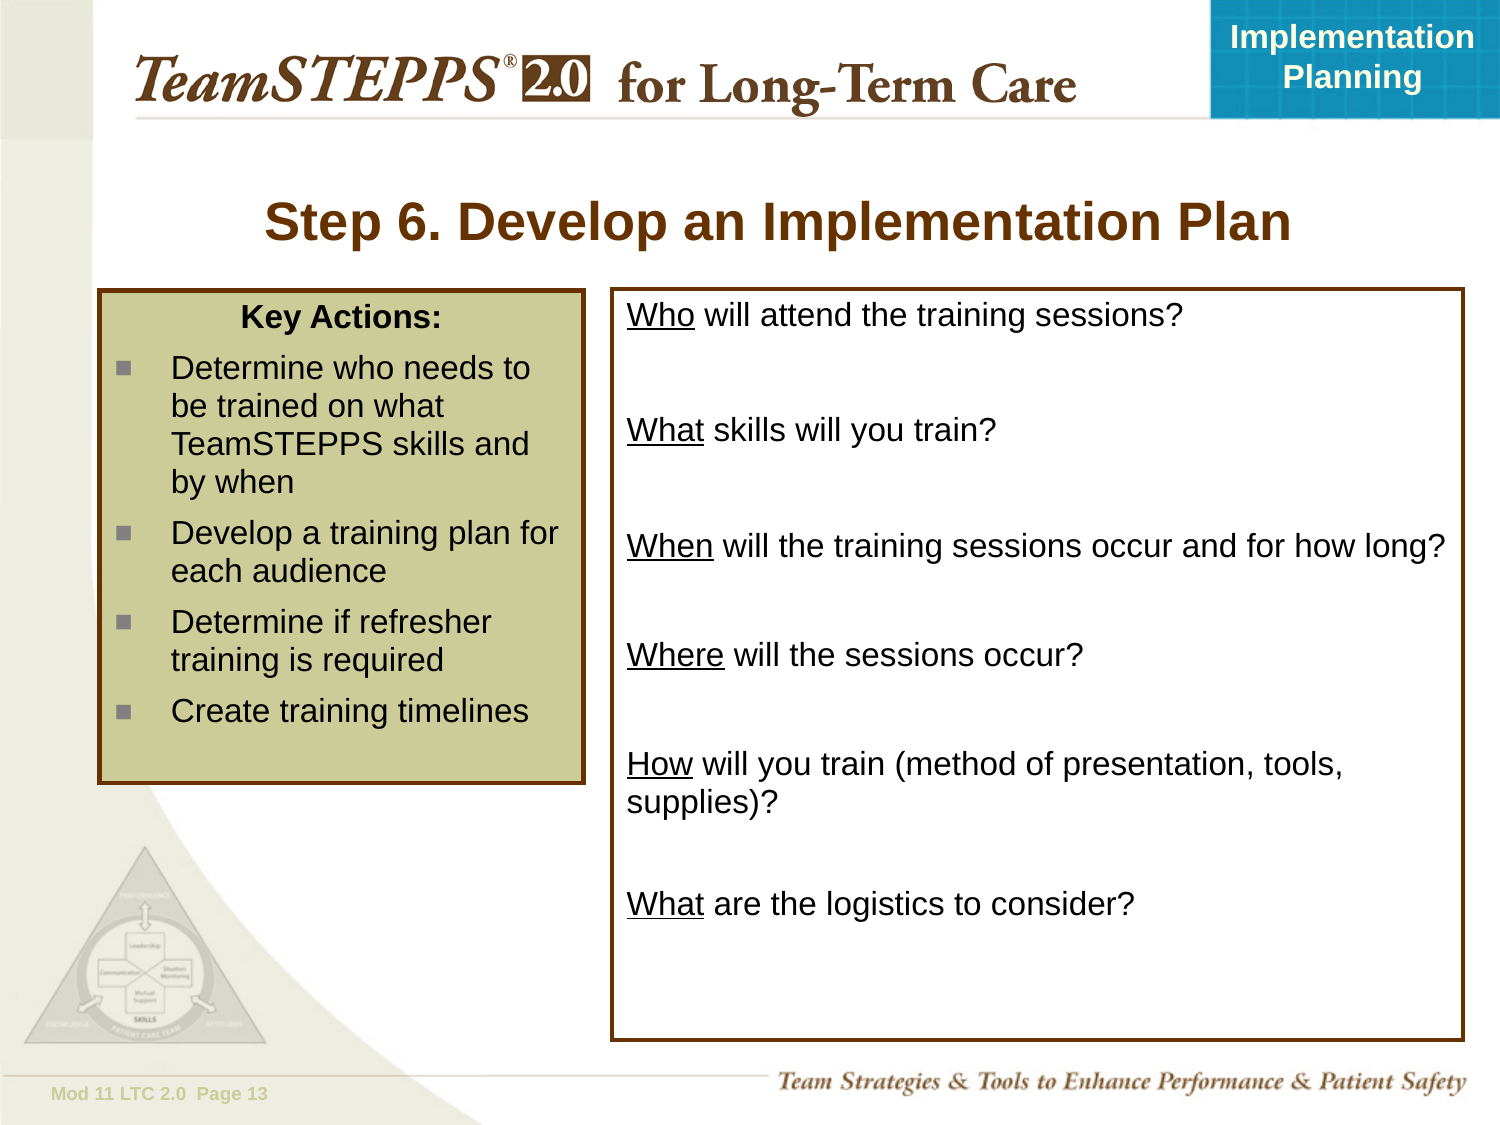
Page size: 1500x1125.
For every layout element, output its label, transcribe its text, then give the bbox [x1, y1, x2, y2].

list Who will attend the training sessions? What skills will you train? When will the training sessions occur and for how long? Where will the sessions occur? How will you train (method of presentation, tools, supplies)? What are the logistics to consider? [611, 288, 1464, 1041]
picture [0, 0, 1500, 1125]
title Step 6. Develop an Implementation Plan [144, 143, 1415, 294]
list Key Actions: Determine who needs to be trained on what TeamSTEPPS skills and by when Develop a training plan for each audience Determine if refresher training is required Create training timelines [99, 290, 584, 784]
